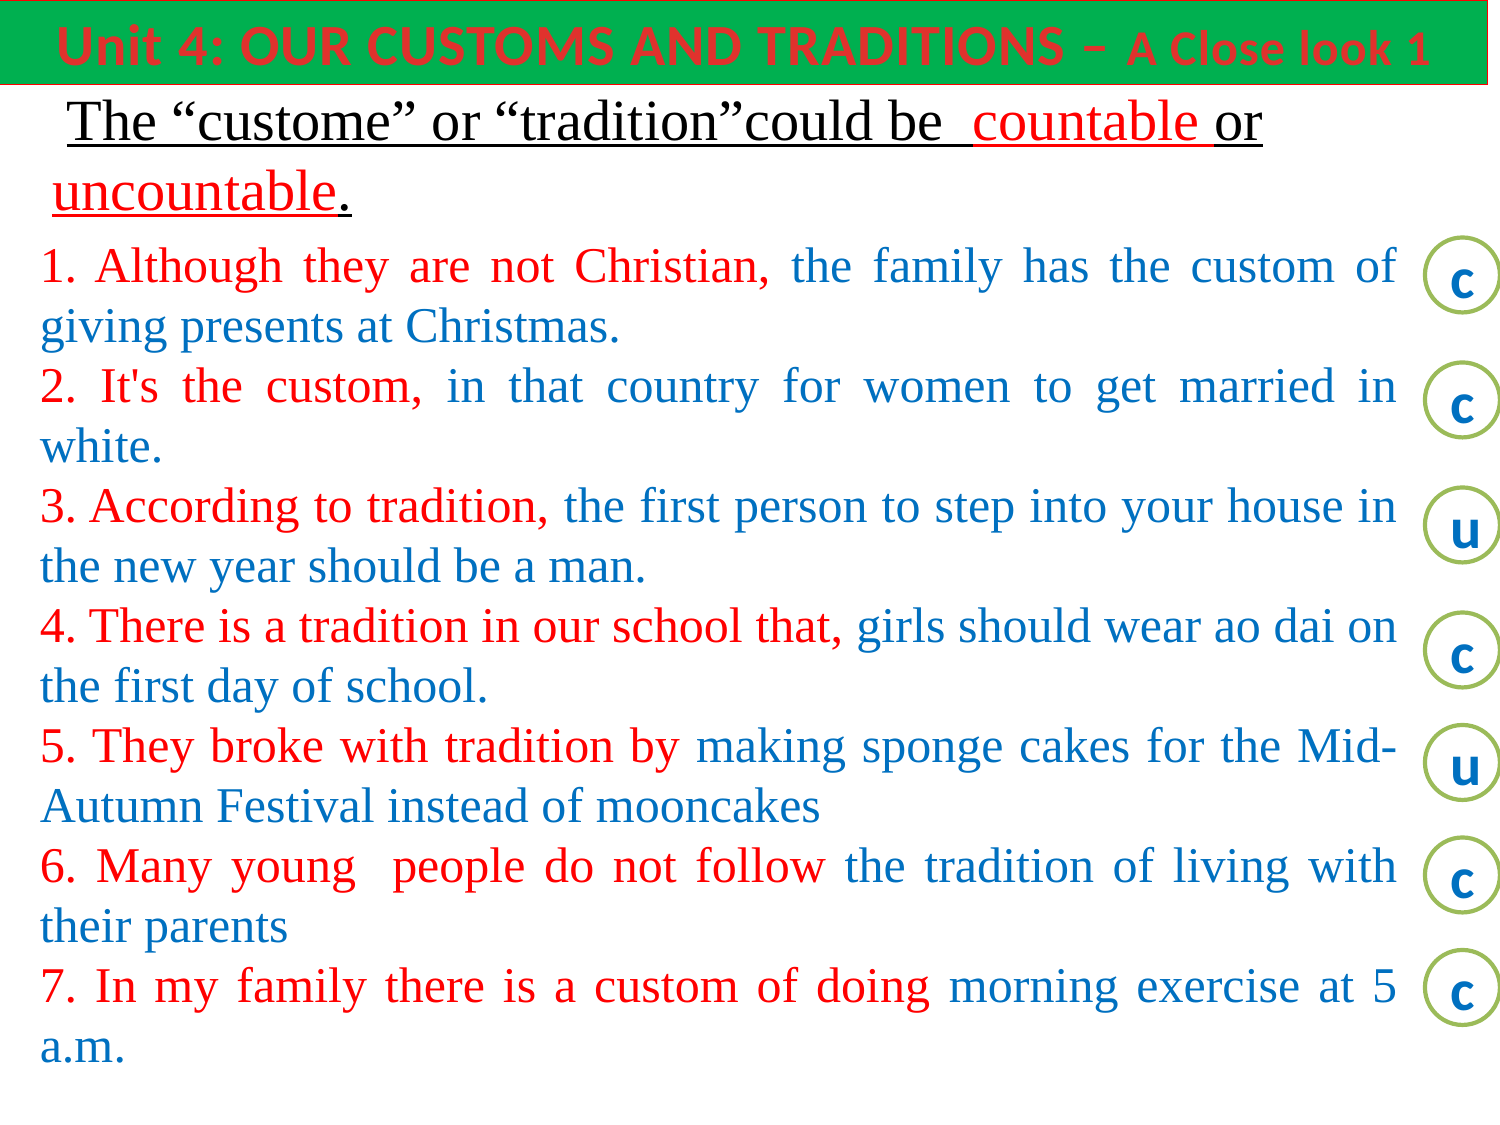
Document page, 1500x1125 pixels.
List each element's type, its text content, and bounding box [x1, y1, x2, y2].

text_box u [1422, 722, 1500, 803]
text_box The “custome” or “tradition”could be countable or uncountable. [37, 85, 1475, 230]
text_box u [1422, 485, 1500, 565]
text_box 1. Although they are not Christian, the family has the custom of giving presents at Christmas. 2. It's the custom, in that country for women to get married in white. 3. According to tradition, the first person to step into your house in the new year should be a man. 4. There is a tradition in our school that, girls should wear ao dai on the first day of school. 5. They broke with tradition by making sponge cakes for the Mid-Autumn Festival instead of mooncakes 6. Many young people do not follow the tradition of living with their parents 7. In my family there is a custom of doing morning exercise at 5 a.m. [24, 224, 1413, 1080]
text_box c [1422, 947, 1500, 1028]
text_box c [1422, 360, 1500, 440]
text_box Unit 4: OUR CUSTOMS AND TRADITIONS – A Close look 1 [0, 0, 1488, 85]
text_box c [1422, 610, 1500, 690]
text_box c [1422, 235, 1500, 315]
text_box c [1422, 835, 1500, 915]
